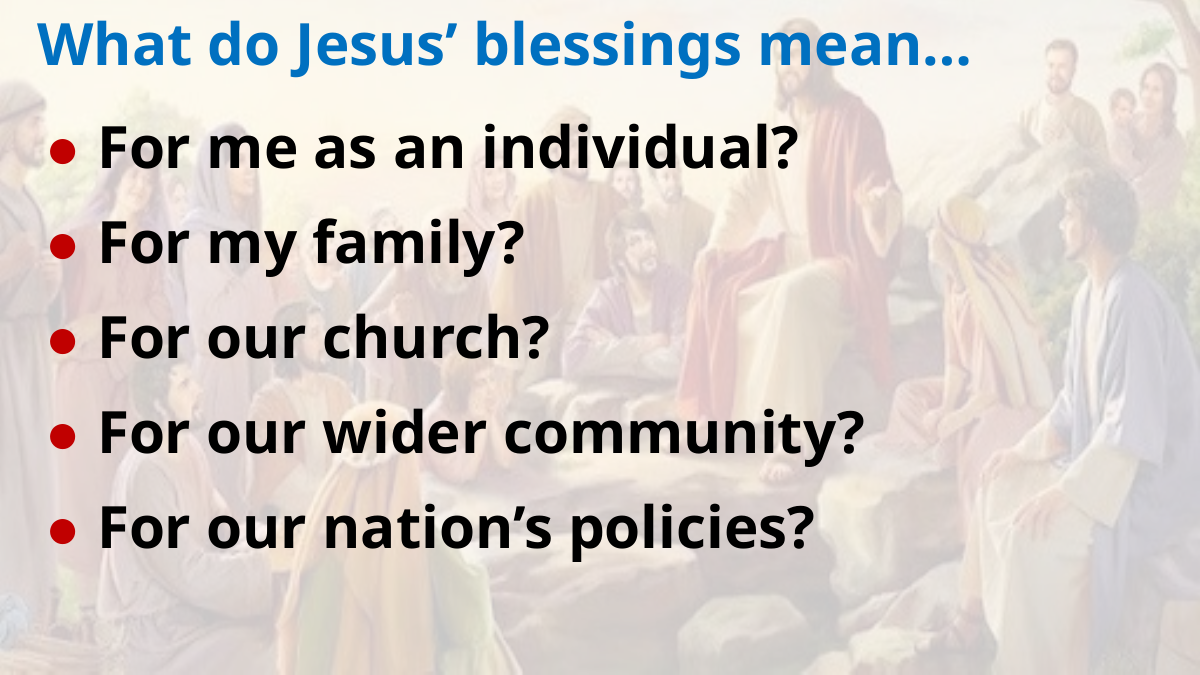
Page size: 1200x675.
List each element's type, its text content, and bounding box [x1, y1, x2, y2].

text_box ● For me as an individual? ● For my family? ● For our church? ● For our wider community? ● For our nation’s policies? [30, 102, 1200, 568]
text_box What do Jesus’ blessings mean… [22, 0, 1183, 85]
